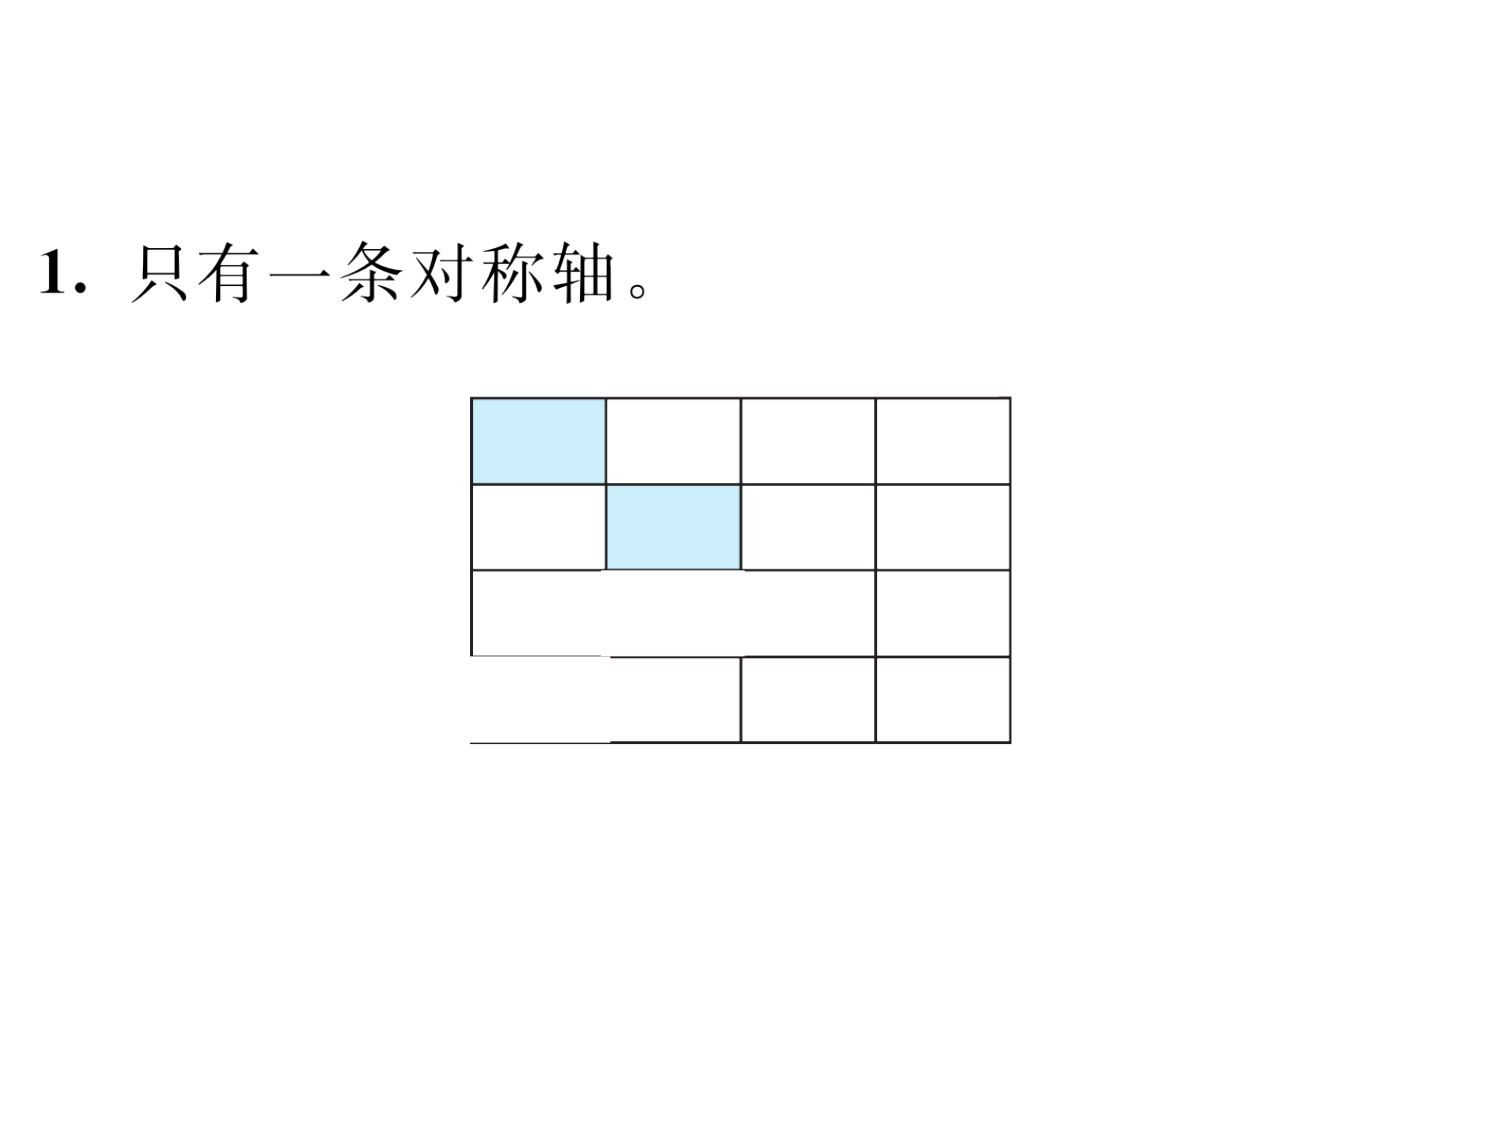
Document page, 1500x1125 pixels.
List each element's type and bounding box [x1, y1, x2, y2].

picture [35, 177, 1453, 793]
